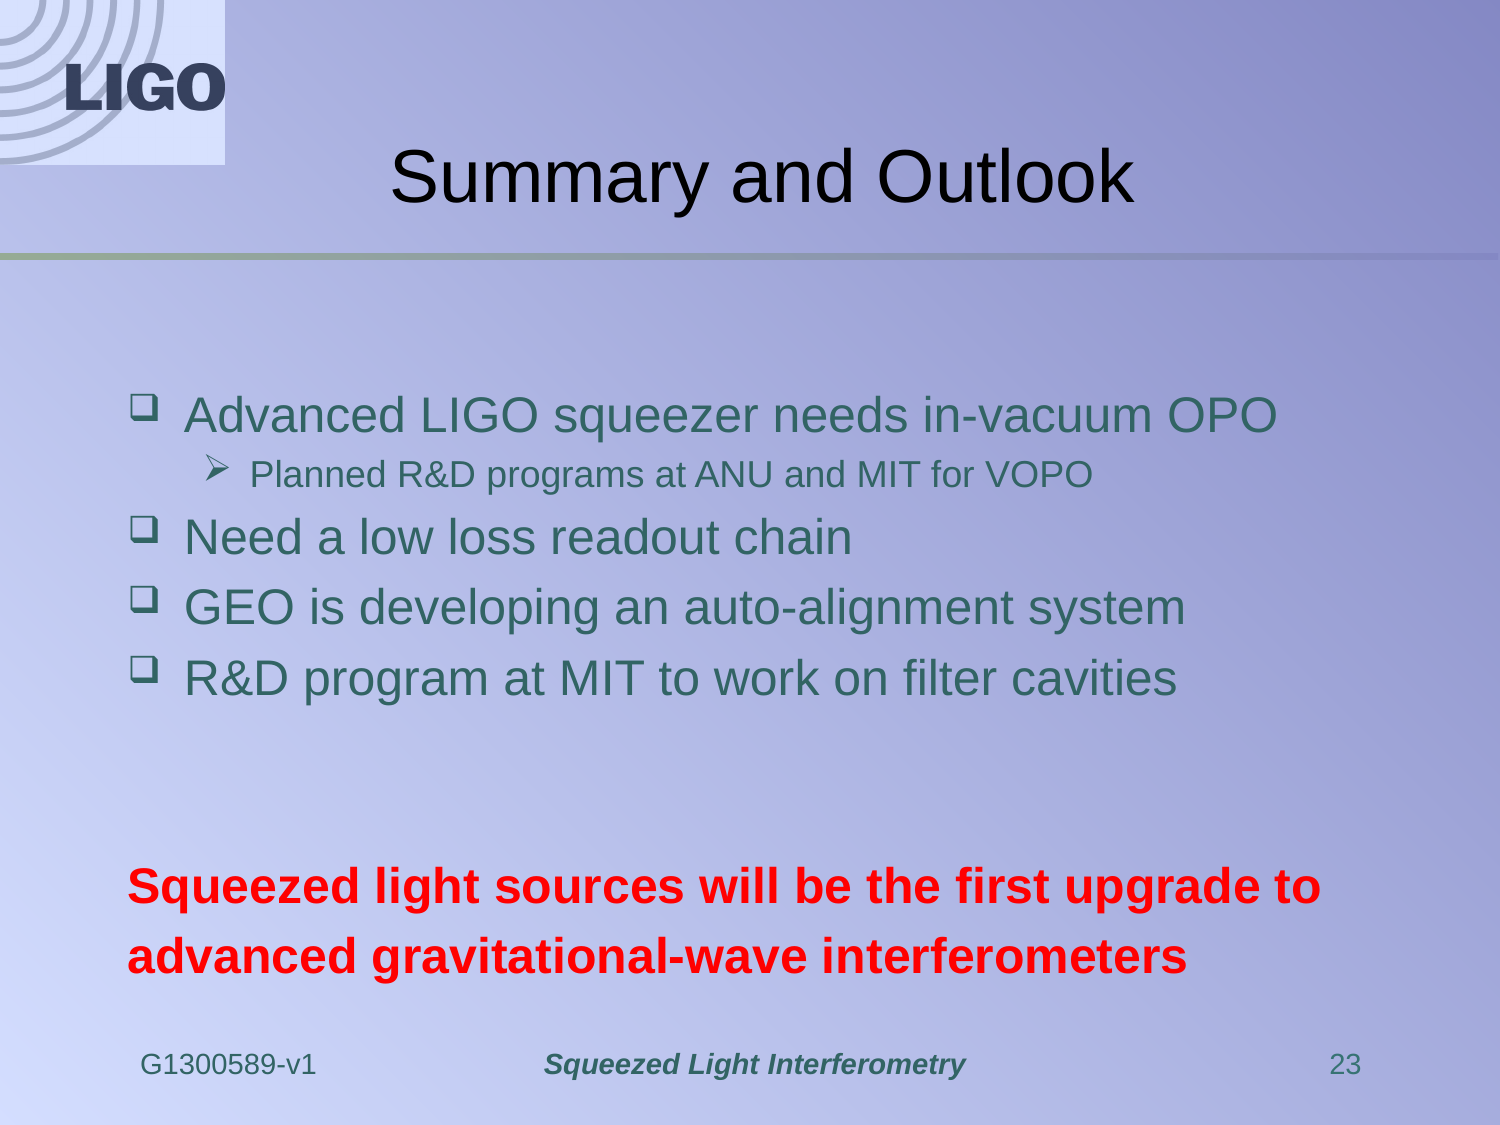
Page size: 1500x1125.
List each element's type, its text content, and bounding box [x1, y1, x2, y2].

title Summary and Outlook [262, 37, 1263, 226]
list Advanced LIGO squeezer needs in-vacuum OPO Planned R&D programs at ANU and MIT for VOPO Need a low loss readout chain GEO is developing an auto-alignment system R&D program at MIT to work on filter cavities Squeezed light sources will be the first upgrade to advanced gravitational-wave interferometers [112, 374, 1388, 1001]
